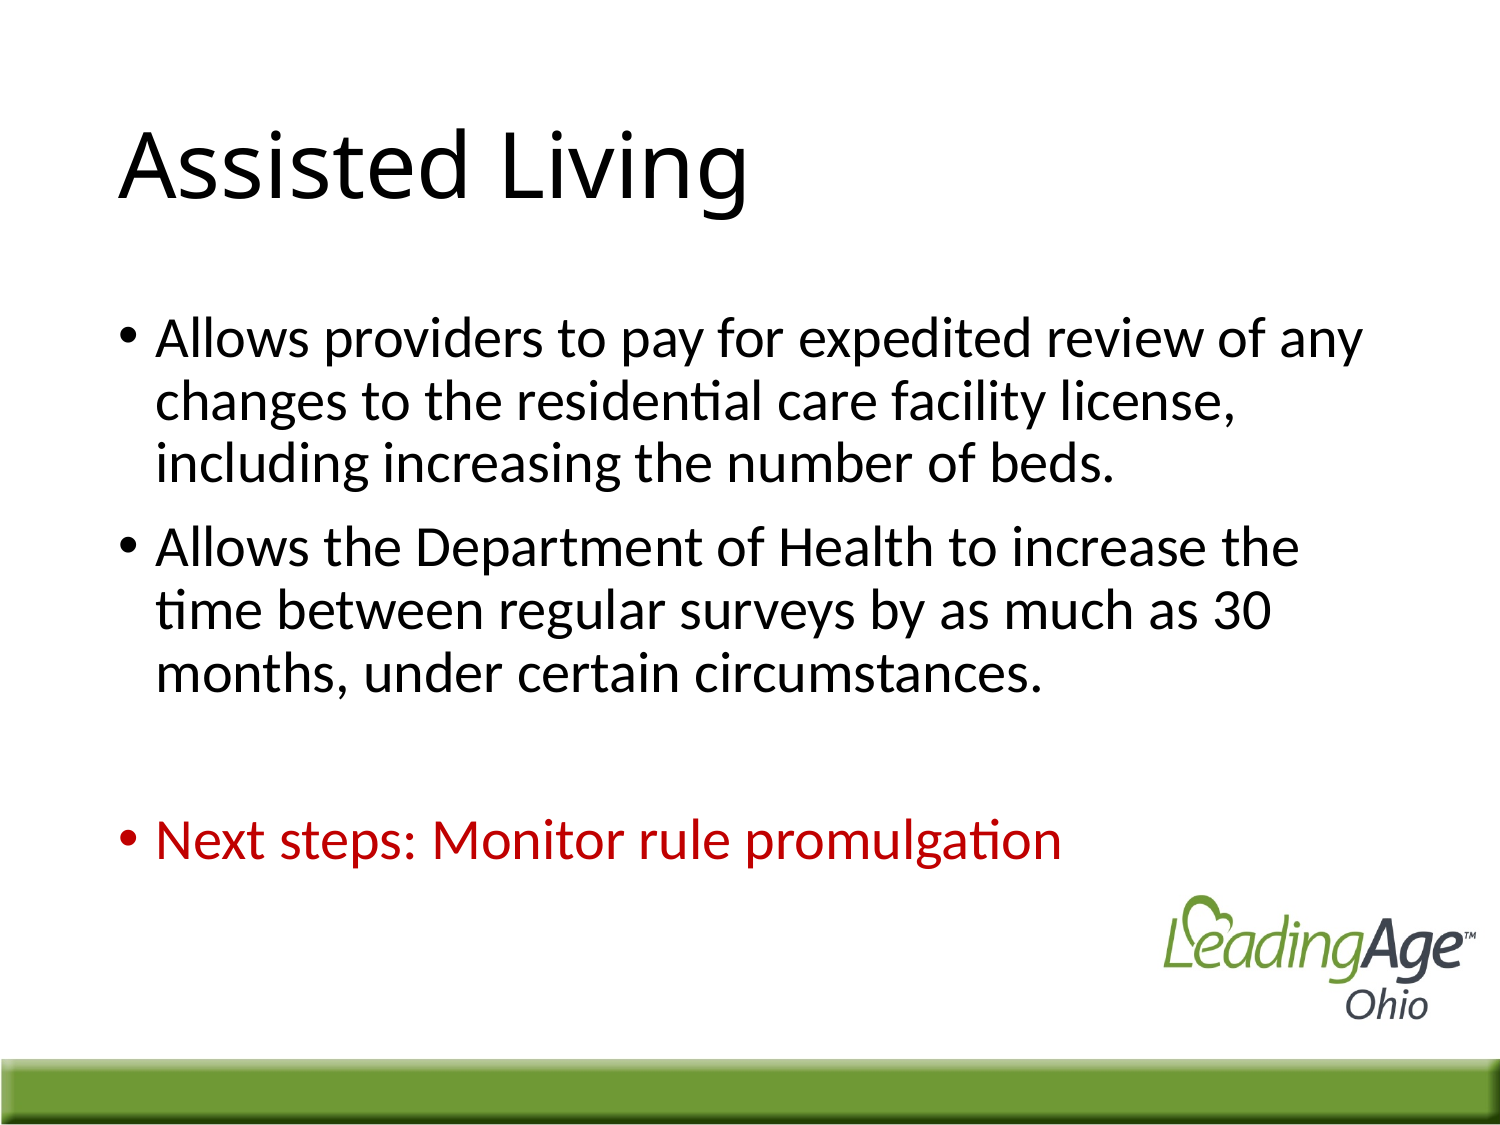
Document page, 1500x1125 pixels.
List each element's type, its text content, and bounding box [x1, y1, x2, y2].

picture [0, 0, 1500, 1125]
list Allows providers to pay for expedited review of any changes to the residential care facility license, including increasing the number of beds. Allows the Department of Health to increase the time between regular surveys by as much as 30 months, under certain circumstances. Next steps: Monitor rule promulgation [103, 299, 1397, 1014]
title Assisted Living [103, 59, 1397, 278]
